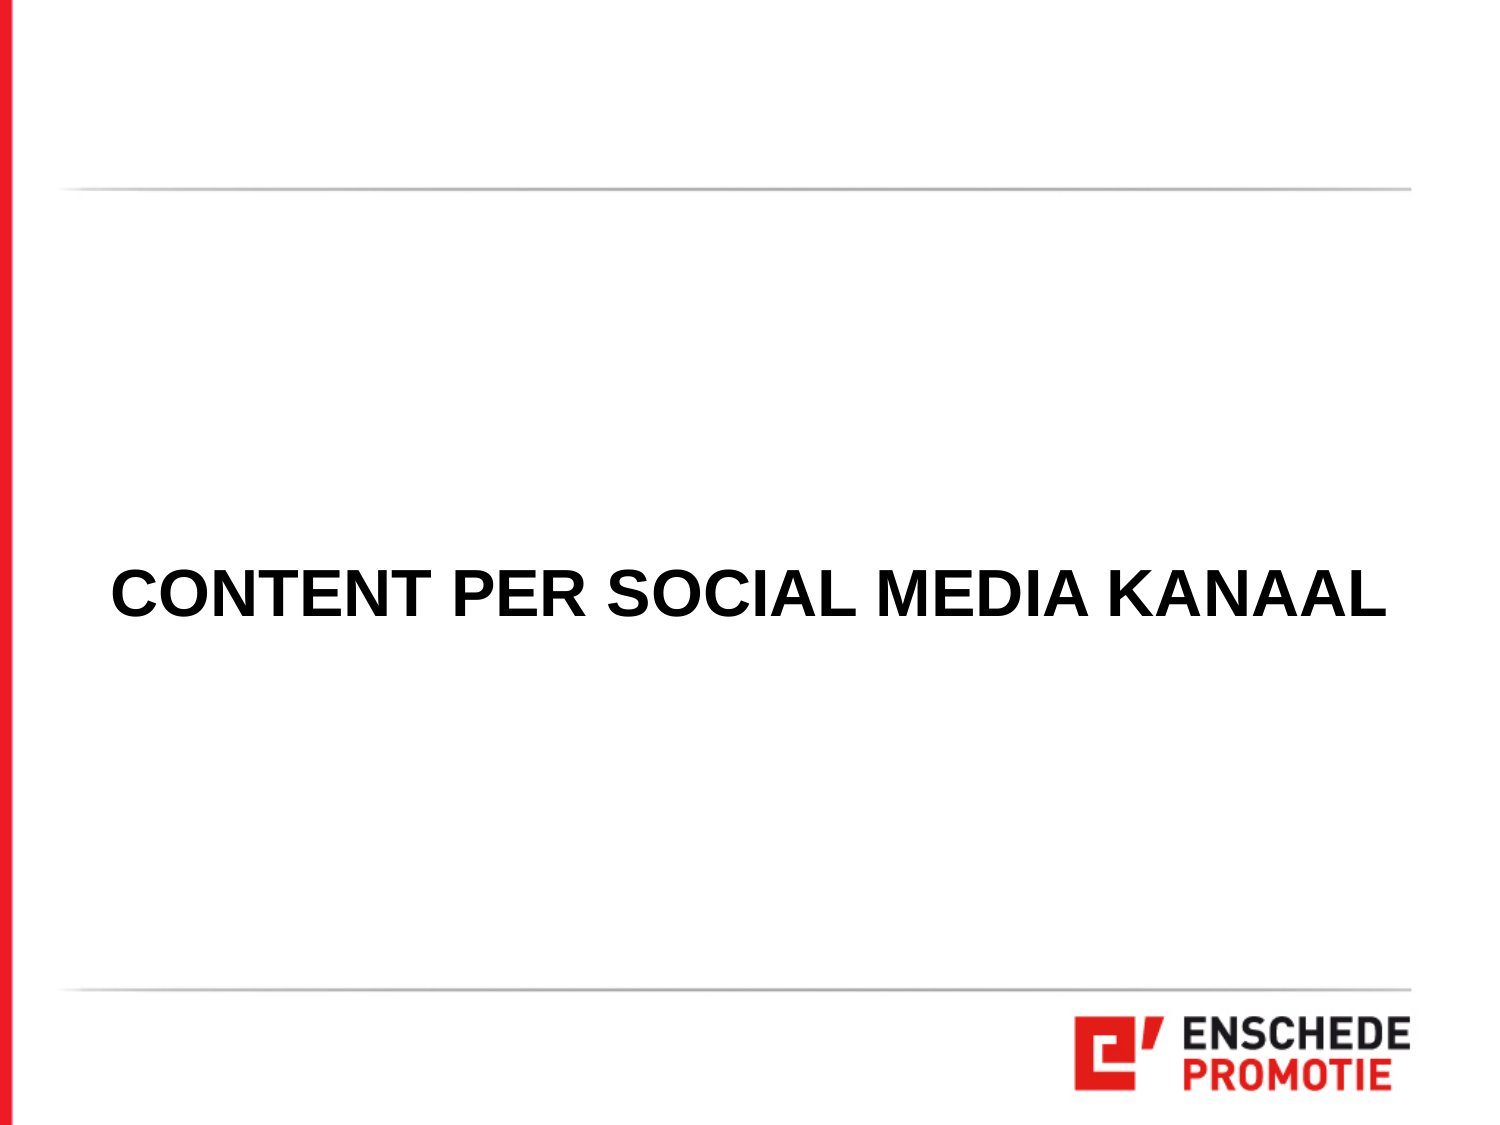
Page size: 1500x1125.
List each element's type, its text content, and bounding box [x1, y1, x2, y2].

picture [0, 0, 1500, 1125]
list CONTENT PER SOCIAL MEDIA KANAAL [75, 262, 1425, 1005]
